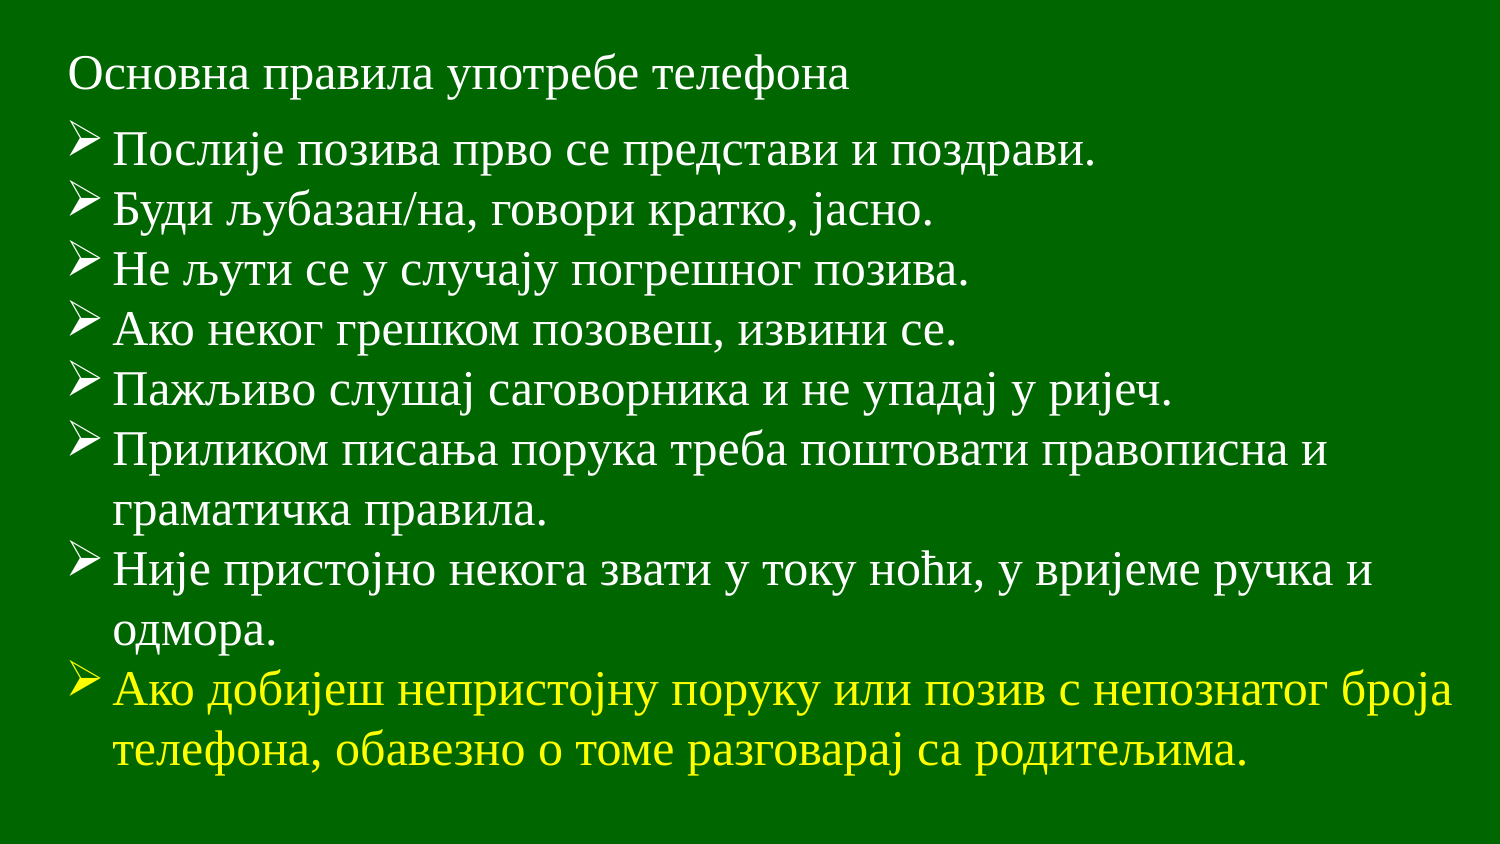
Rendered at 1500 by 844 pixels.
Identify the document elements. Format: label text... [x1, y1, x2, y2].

text_box Основна правила употребе телефона [53, 32, 1353, 107]
text_box Послије позива прво се представи и поздрави. Буди љубазан/на, говори кратко, јасно. Не љути се у случају погрешног позива. Ако неког грешком позовеш, извини се. Пажљиво слушај саговорника и не упадај у ријеч. Приликом писања порука треба поштовати правописна и граматичка правила. Није пристојно некога звати у току ноћи, у вријеме ручка и одмора. Ако добијеш непристојну поруку или позив с непознатог броја телефона, обавезно о томе разговарај са родитељима. [50, 107, 1483, 844]
